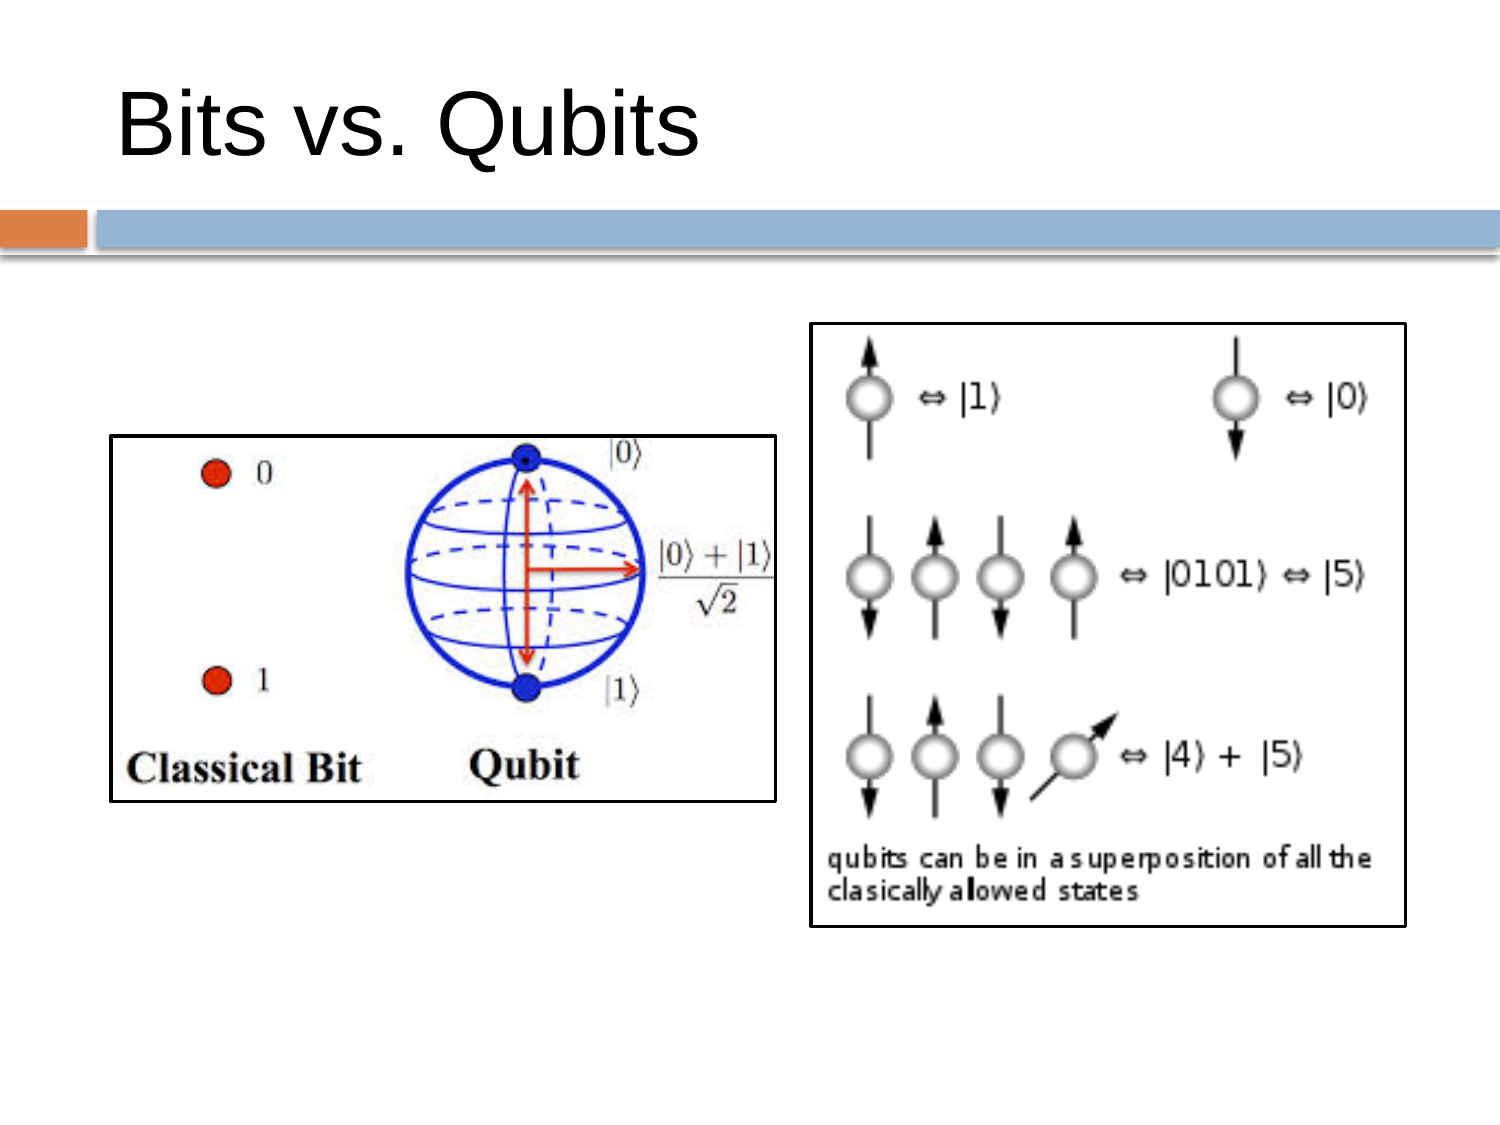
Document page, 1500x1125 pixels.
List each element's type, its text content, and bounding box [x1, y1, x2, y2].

picture [812, 324, 1404, 926]
title Bits vs. Qubits [100, 37, 1438, 200]
picture [112, 437, 775, 801]
